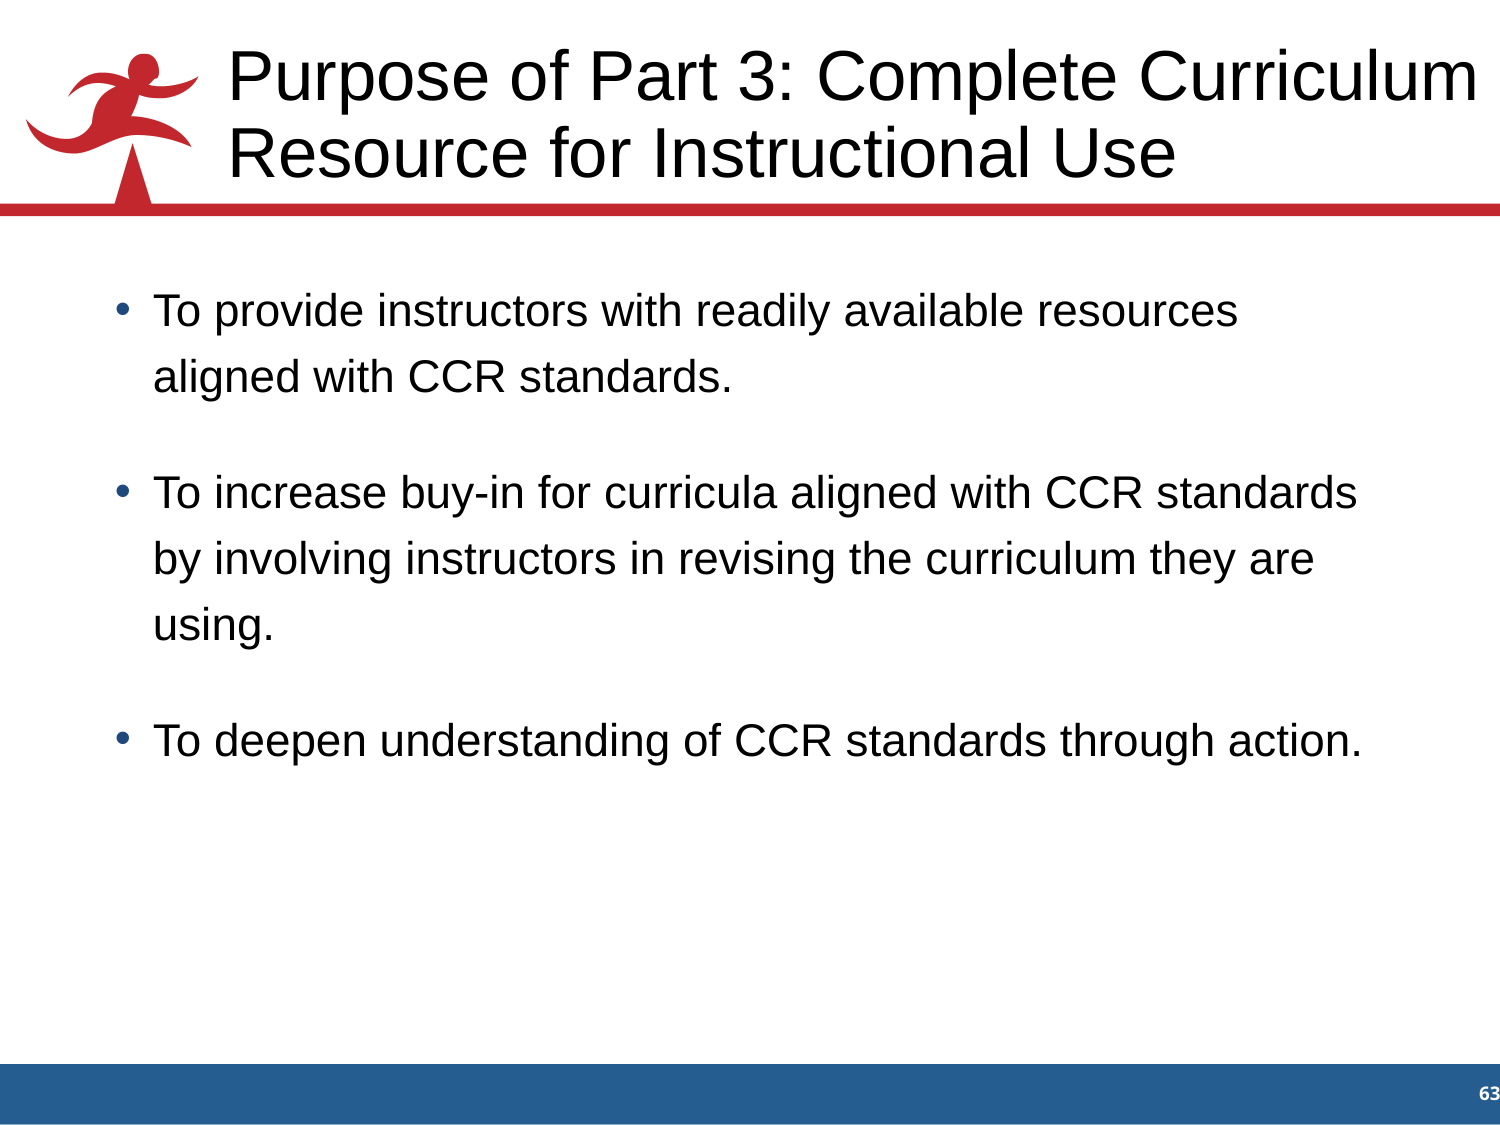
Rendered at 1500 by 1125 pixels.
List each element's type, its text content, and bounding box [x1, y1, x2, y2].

title Purpose of Part 3: Complete Curriculum Resource for Instructional Use [212, 0, 1500, 200]
picture [0, 0, 1500, 1125]
list To provide instructors with readily available resources aligned with CCR standards. To increase buy-in for curricula aligned with CCR standards by involving instructors in revising the curriculum they are using. To deepen understanding of CCR standards through action. [99, 262, 1388, 963]
